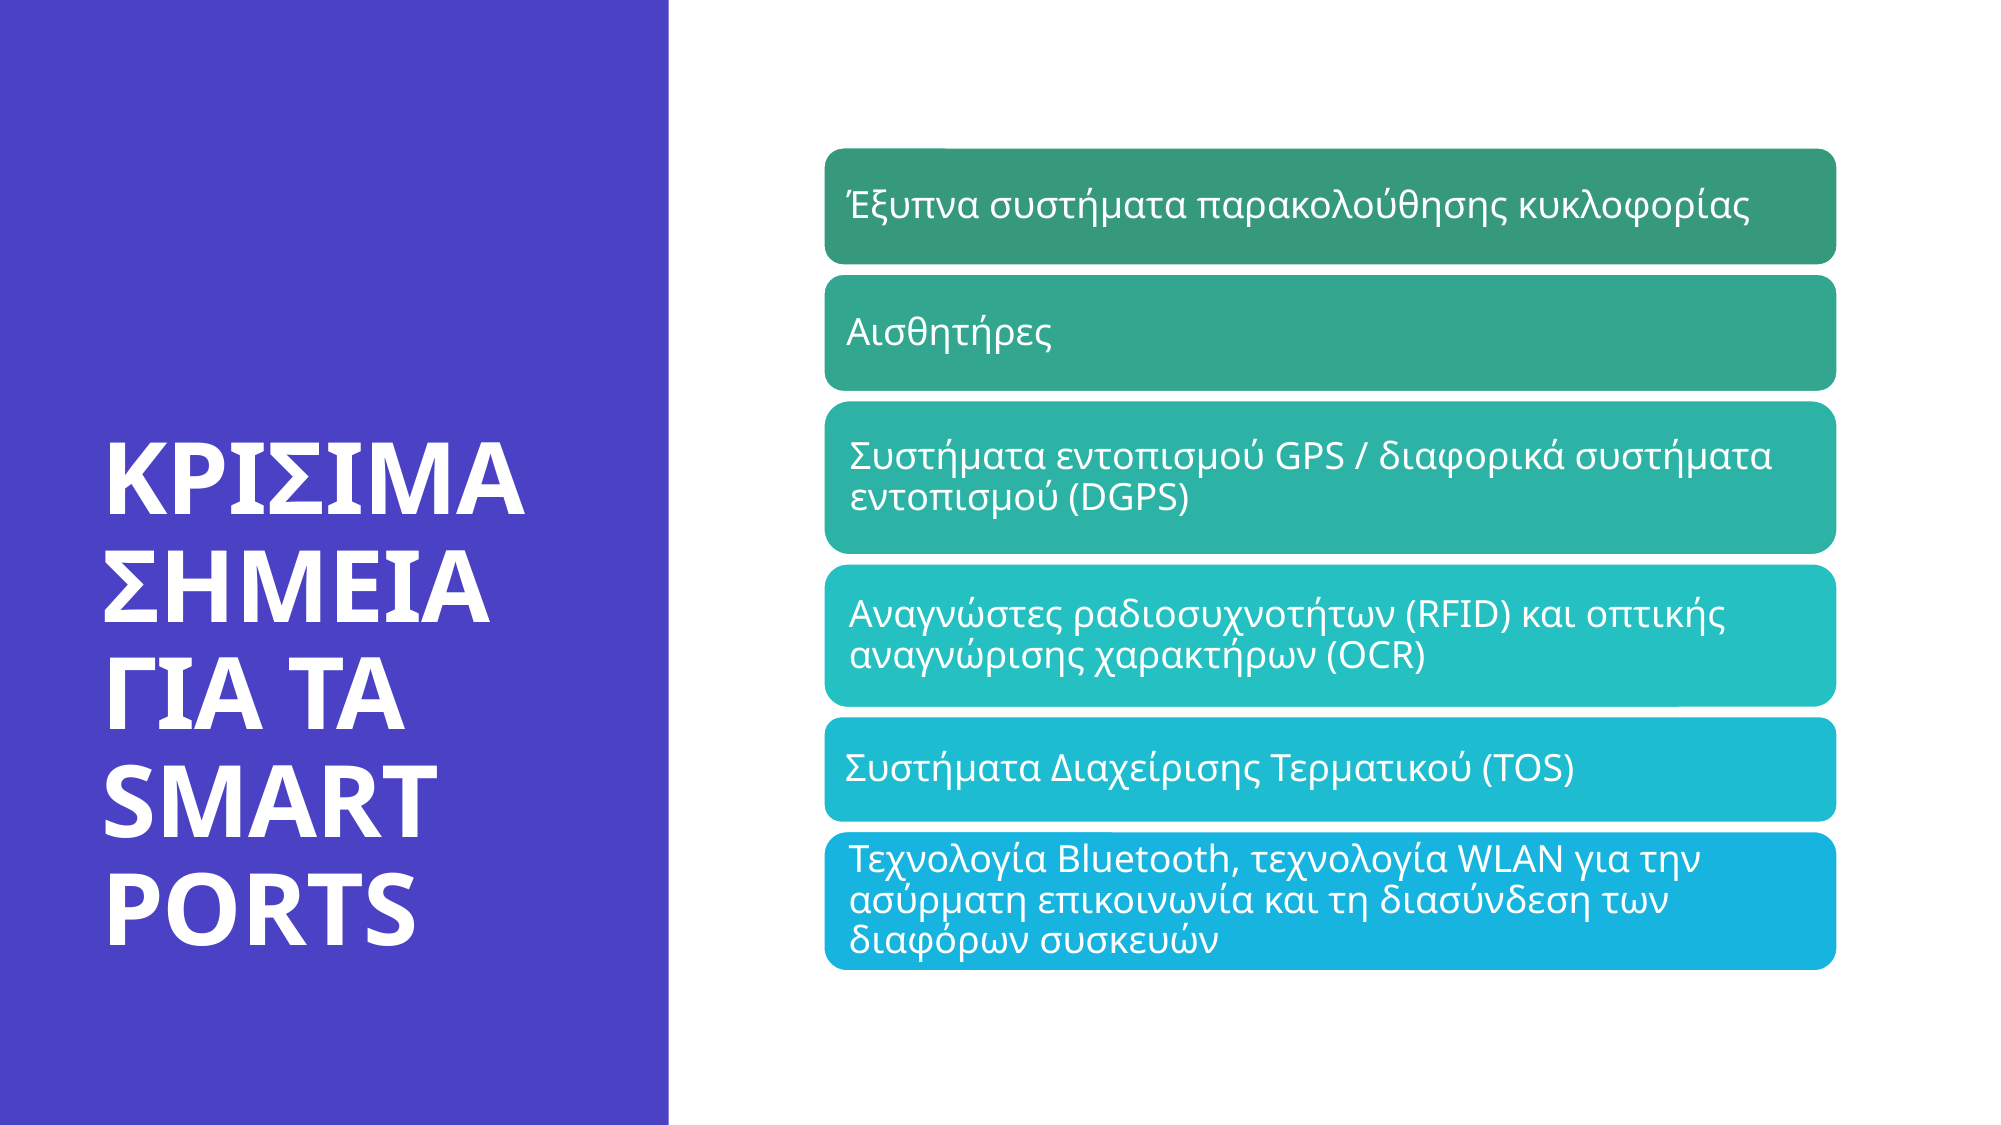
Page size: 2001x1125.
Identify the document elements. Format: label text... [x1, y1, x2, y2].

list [823, 143, 1838, 975]
text_box [670, 0, 2000, 1125]
title ΚΡΙΣΙΜΑ ΣΗΜΕΙΑ ΓΙΑ ΤΑ SMART PORTS [85, 76, 605, 975]
text_box [0, 0, 670, 1125]
